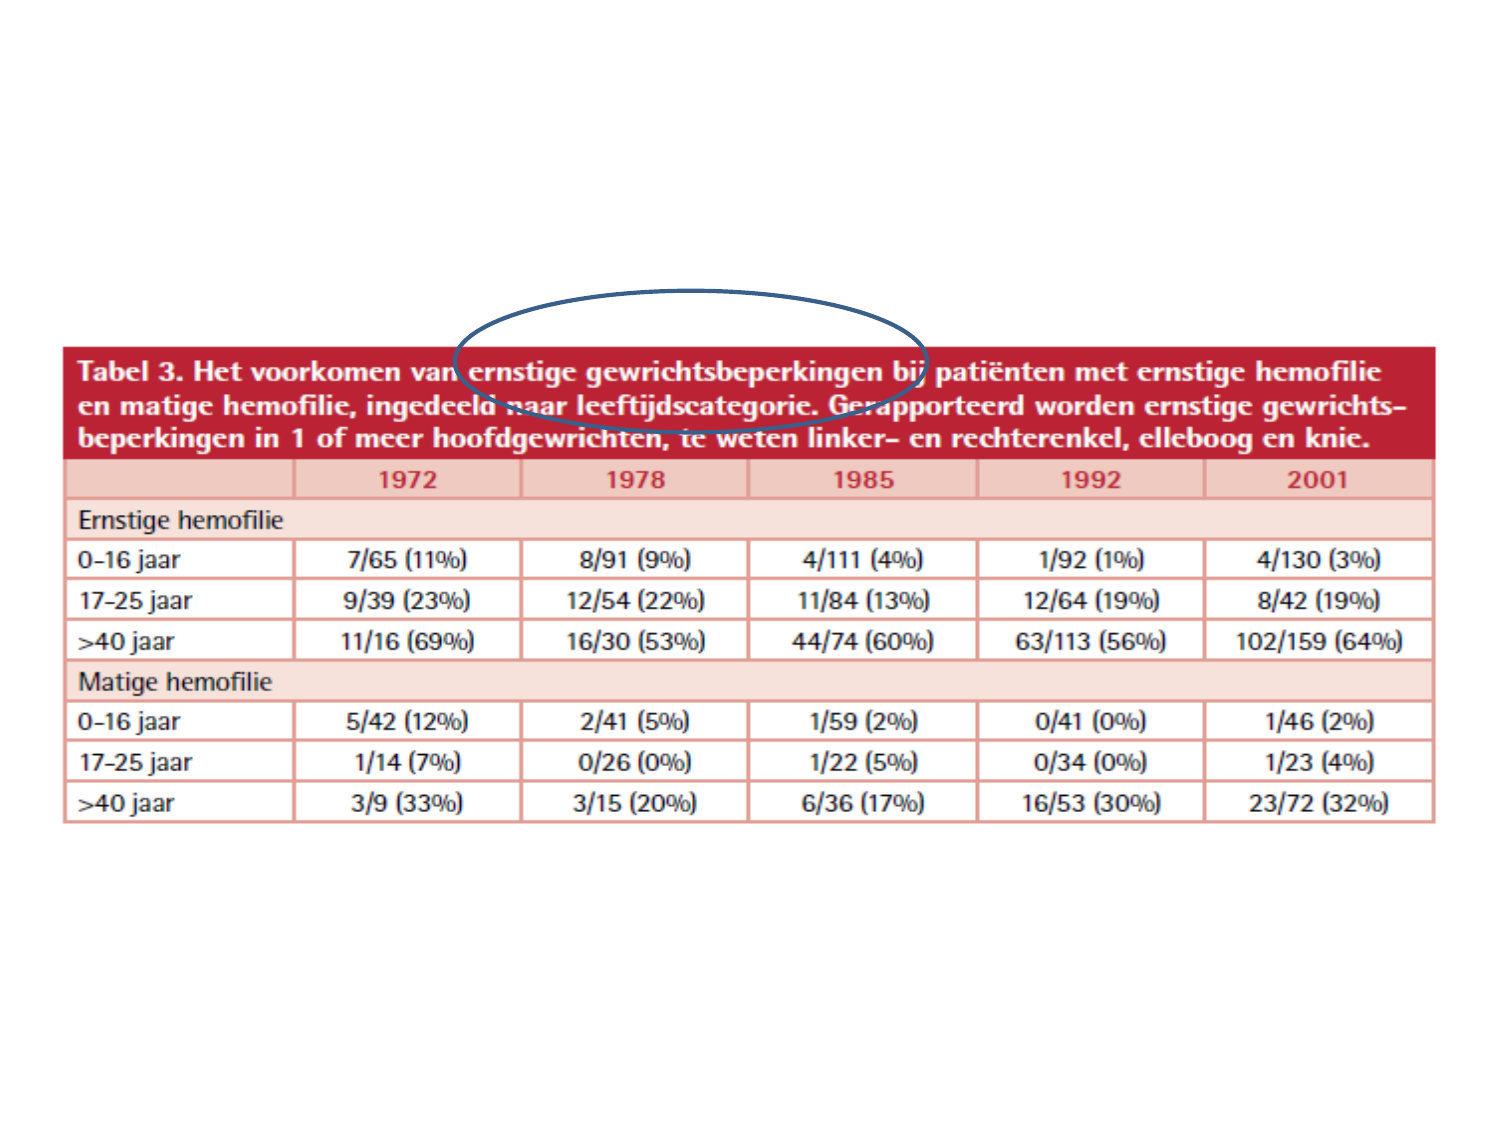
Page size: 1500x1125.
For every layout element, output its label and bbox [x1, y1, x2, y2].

picture [5, 314, 1500, 870]
text_box [515, 288, 867, 312]
